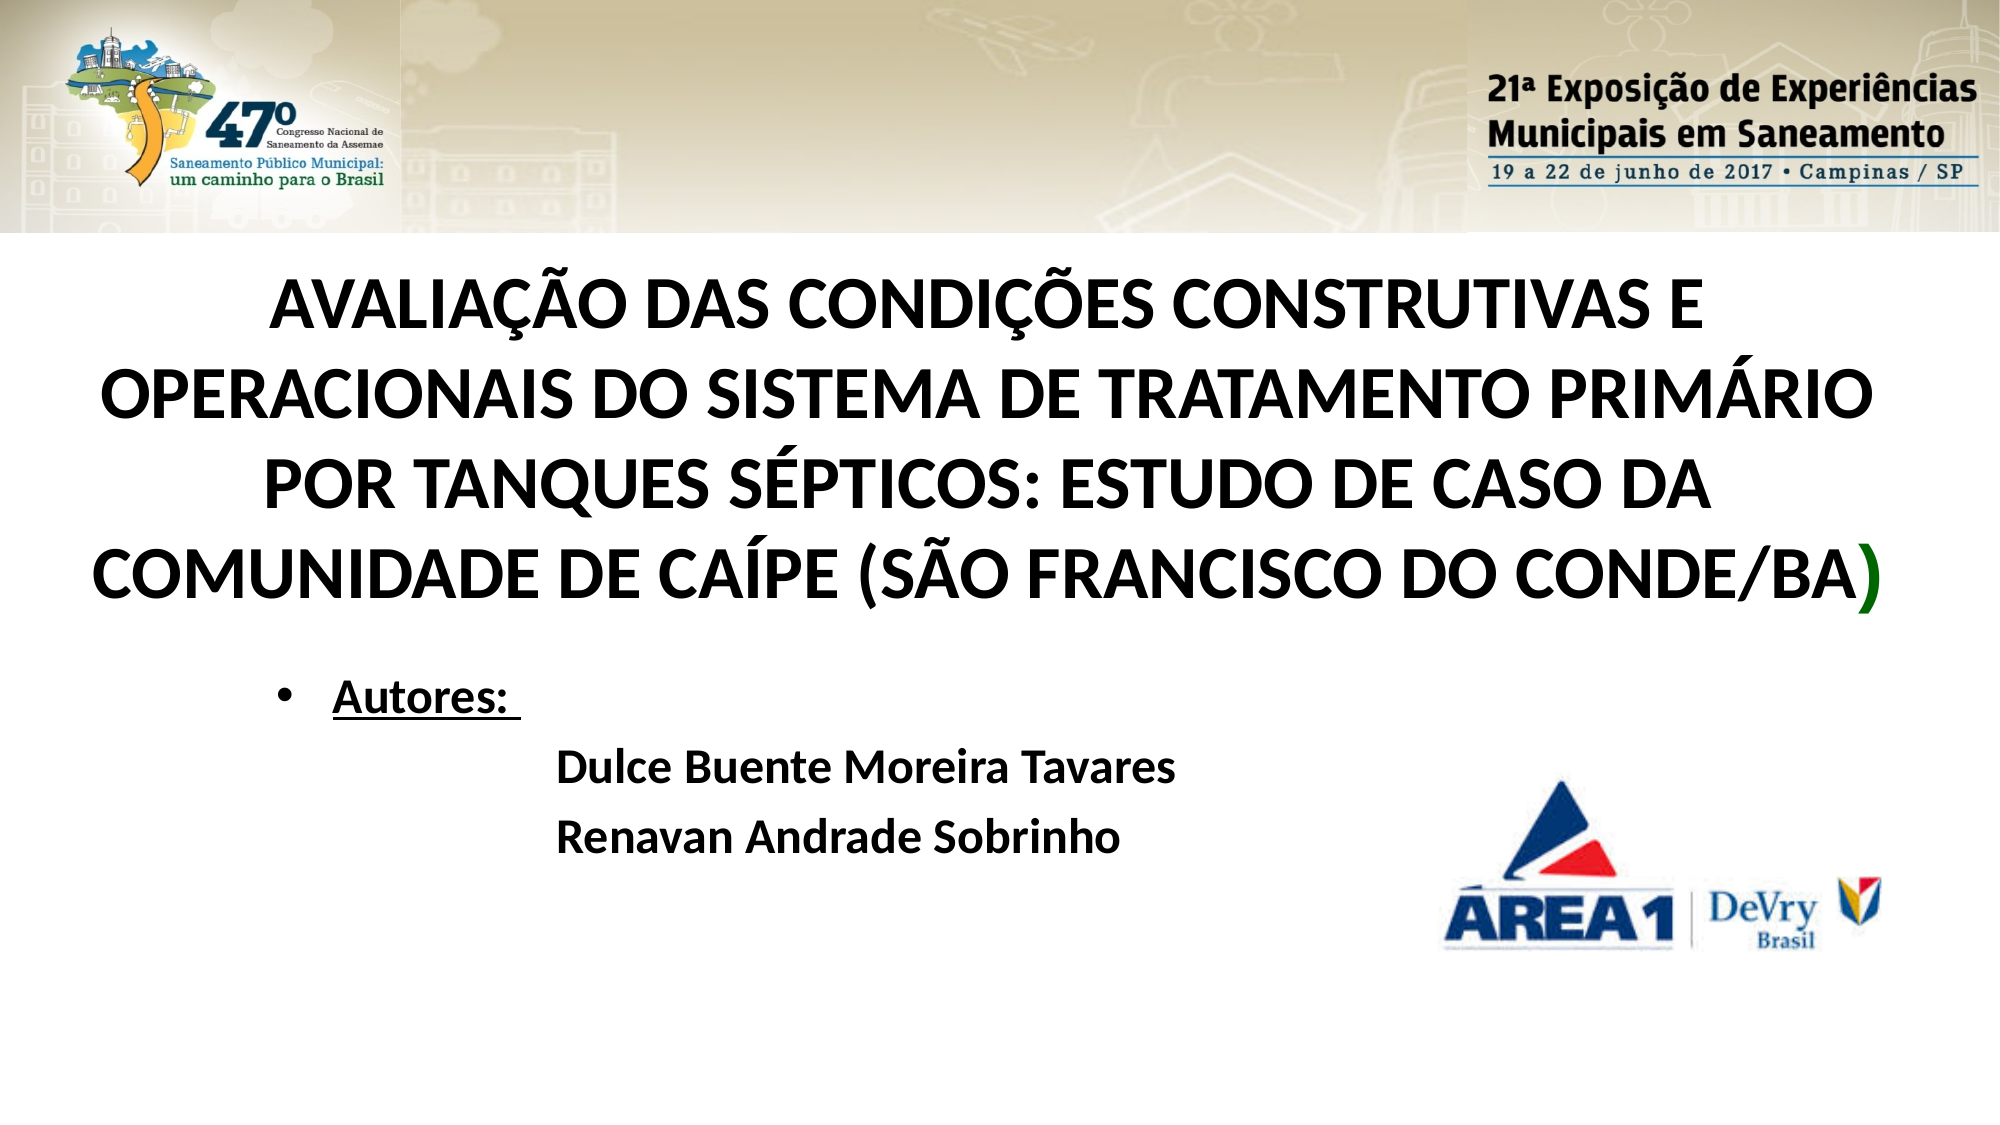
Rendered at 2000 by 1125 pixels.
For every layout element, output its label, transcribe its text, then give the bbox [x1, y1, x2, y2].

picture [1421, 761, 1902, 969]
picture [0, 0, 2000, 233]
text_box AVALIAÇÃO DAS CONDIÇÕES CONSTRUTIVAS E OPERACIONAIS DO SISTEMA DE TRATAMENTO PRIMÁRIO POR TANQUES SÉPTICOS: ESTUDO DE CASO DA COMUNIDADE DE CAÍPE (SÃO FRANCISCO DO CONDE/BA) [62, 246, 1914, 488]
subtitle Autores: Dulce Buente Moreira Tavares Renavan Andrade Sobrinho [261, 656, 1762, 928]
